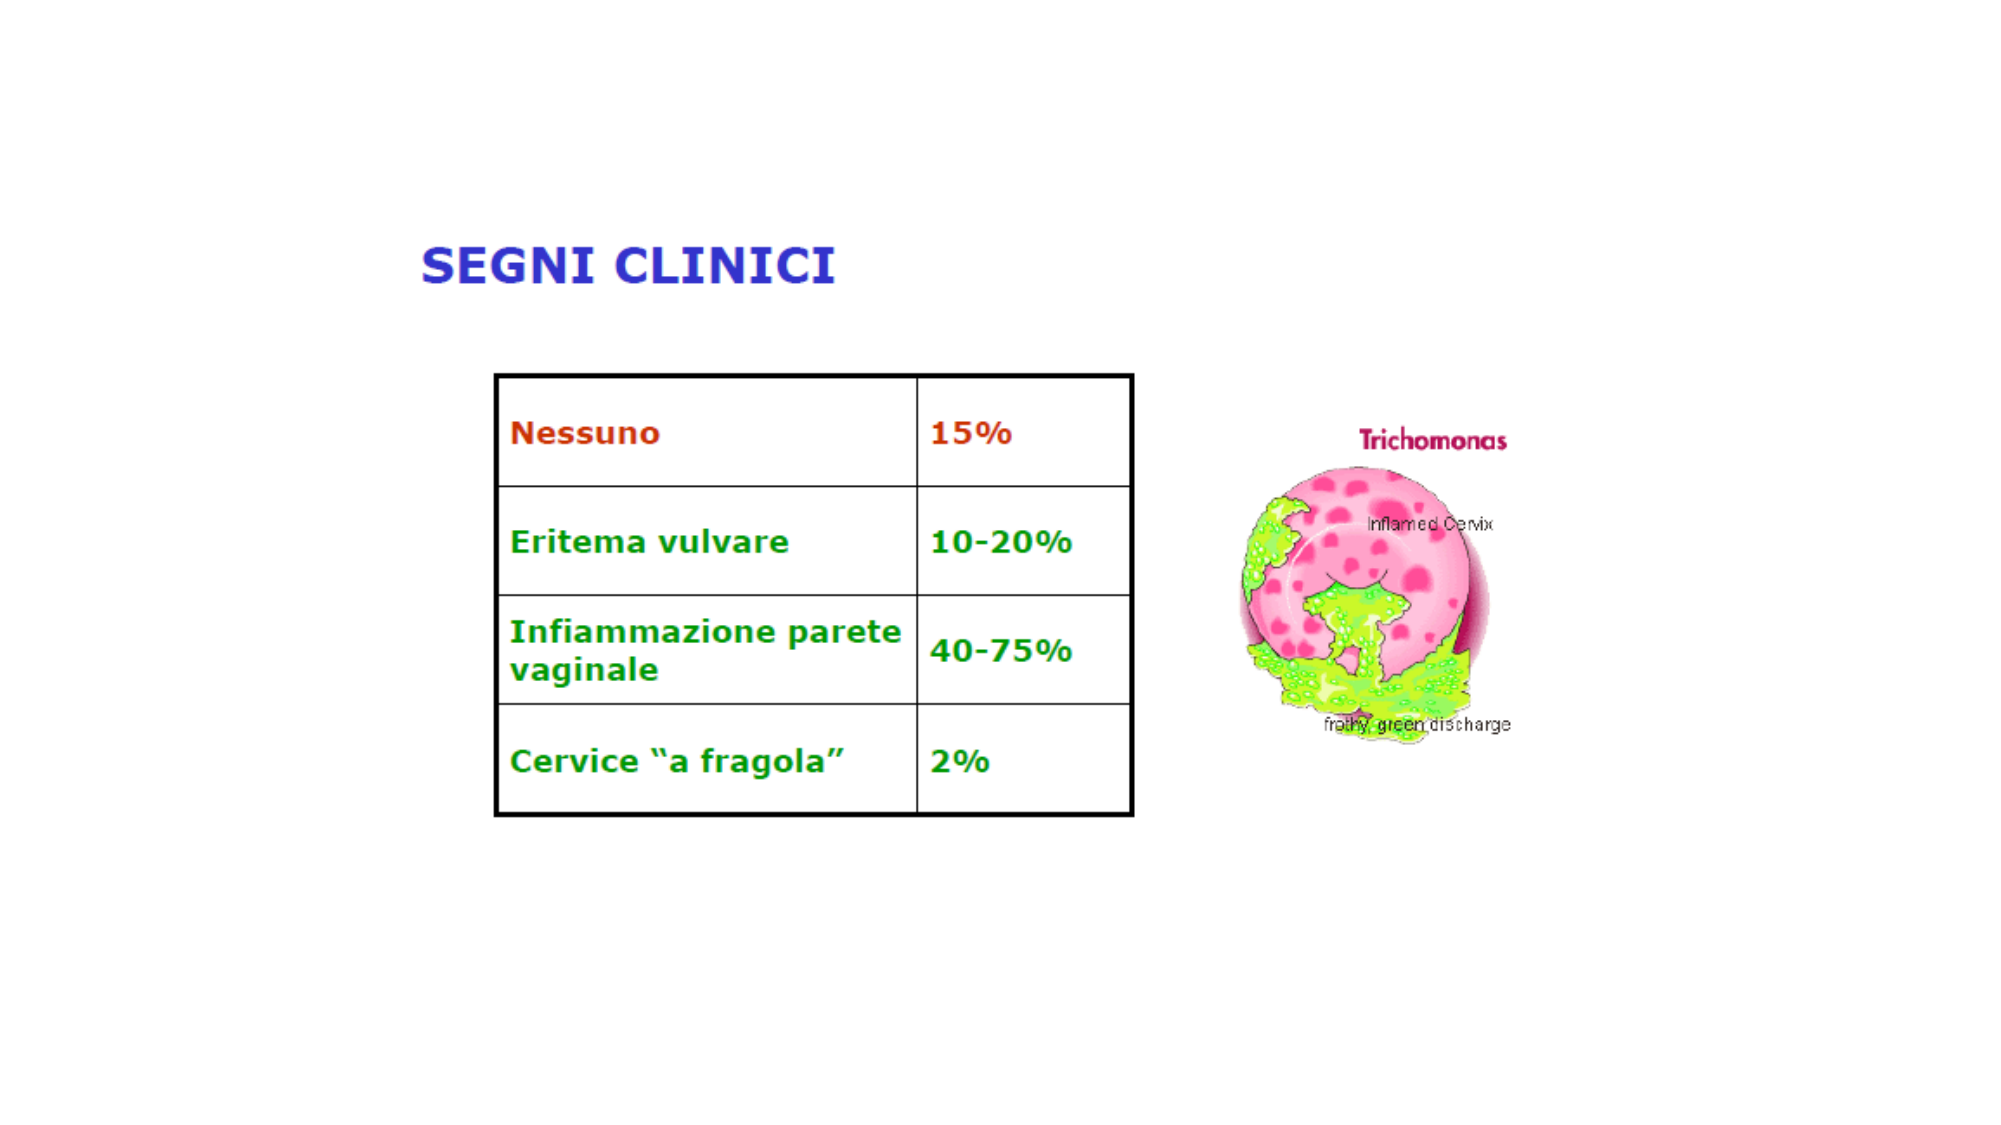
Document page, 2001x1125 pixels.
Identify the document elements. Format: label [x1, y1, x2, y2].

picture [269, 66, 1713, 1047]
